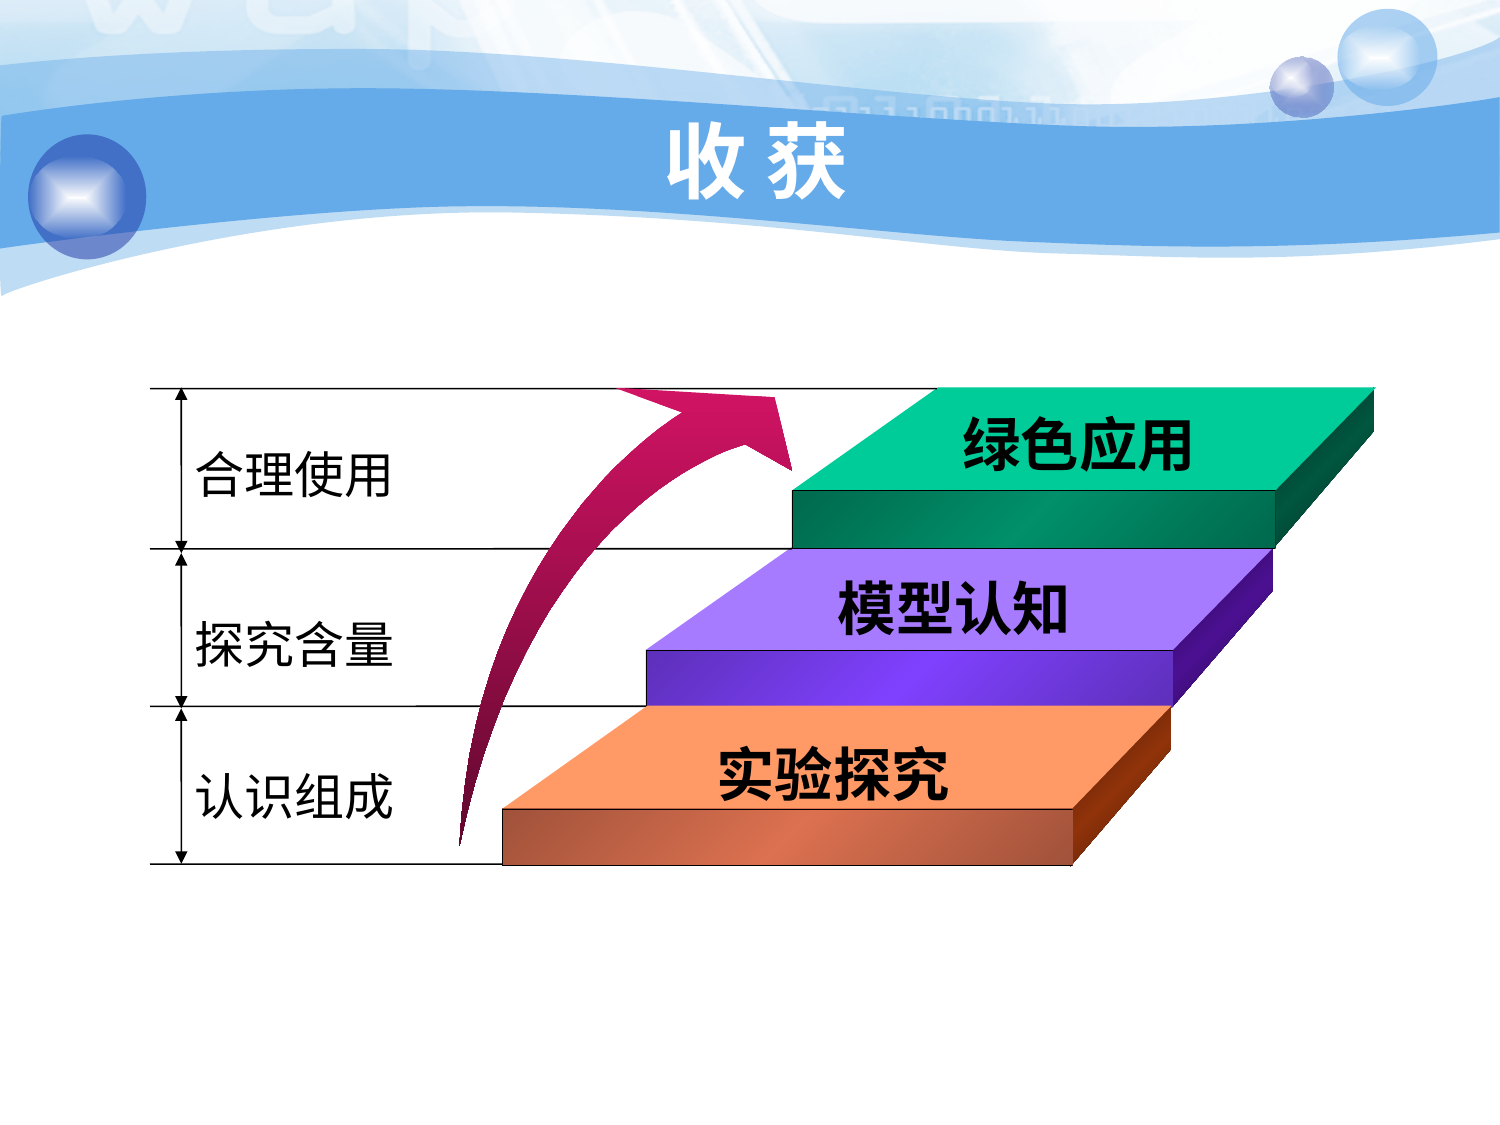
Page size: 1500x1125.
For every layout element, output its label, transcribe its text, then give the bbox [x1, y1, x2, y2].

title 收 获 [149, 112, 1363, 206]
text_box [175, 833, 188, 864]
text_box [175, 553, 188, 606]
text_box [645, 549, 1272, 650]
text_box [175, 387, 188, 436]
text_box [502, 808, 1073, 866]
text_box 认识组成 [179, 758, 410, 833]
text_box 实验探究 [702, 730, 1000, 815]
text_box 绿色应用 [948, 401, 1246, 486]
text_box [645, 650, 1173, 707]
text_box 探究含量 [179, 606, 410, 681]
text_box [175, 681, 188, 708]
text_box [1073, 708, 1171, 864]
text_box [459, 387, 793, 847]
text_box [791, 490, 1276, 549]
text_box 模型认知 [823, 564, 1121, 650]
text_box [792, 387, 1377, 490]
text_box [1171, 549, 1273, 708]
picture [0, 0, 1500, 104]
text_box [1276, 391, 1374, 546]
text_box [503, 705, 1172, 808]
text_box [175, 512, 188, 553]
text_box 合理使用 [179, 436, 410, 512]
text_box [175, 708, 188, 758]
